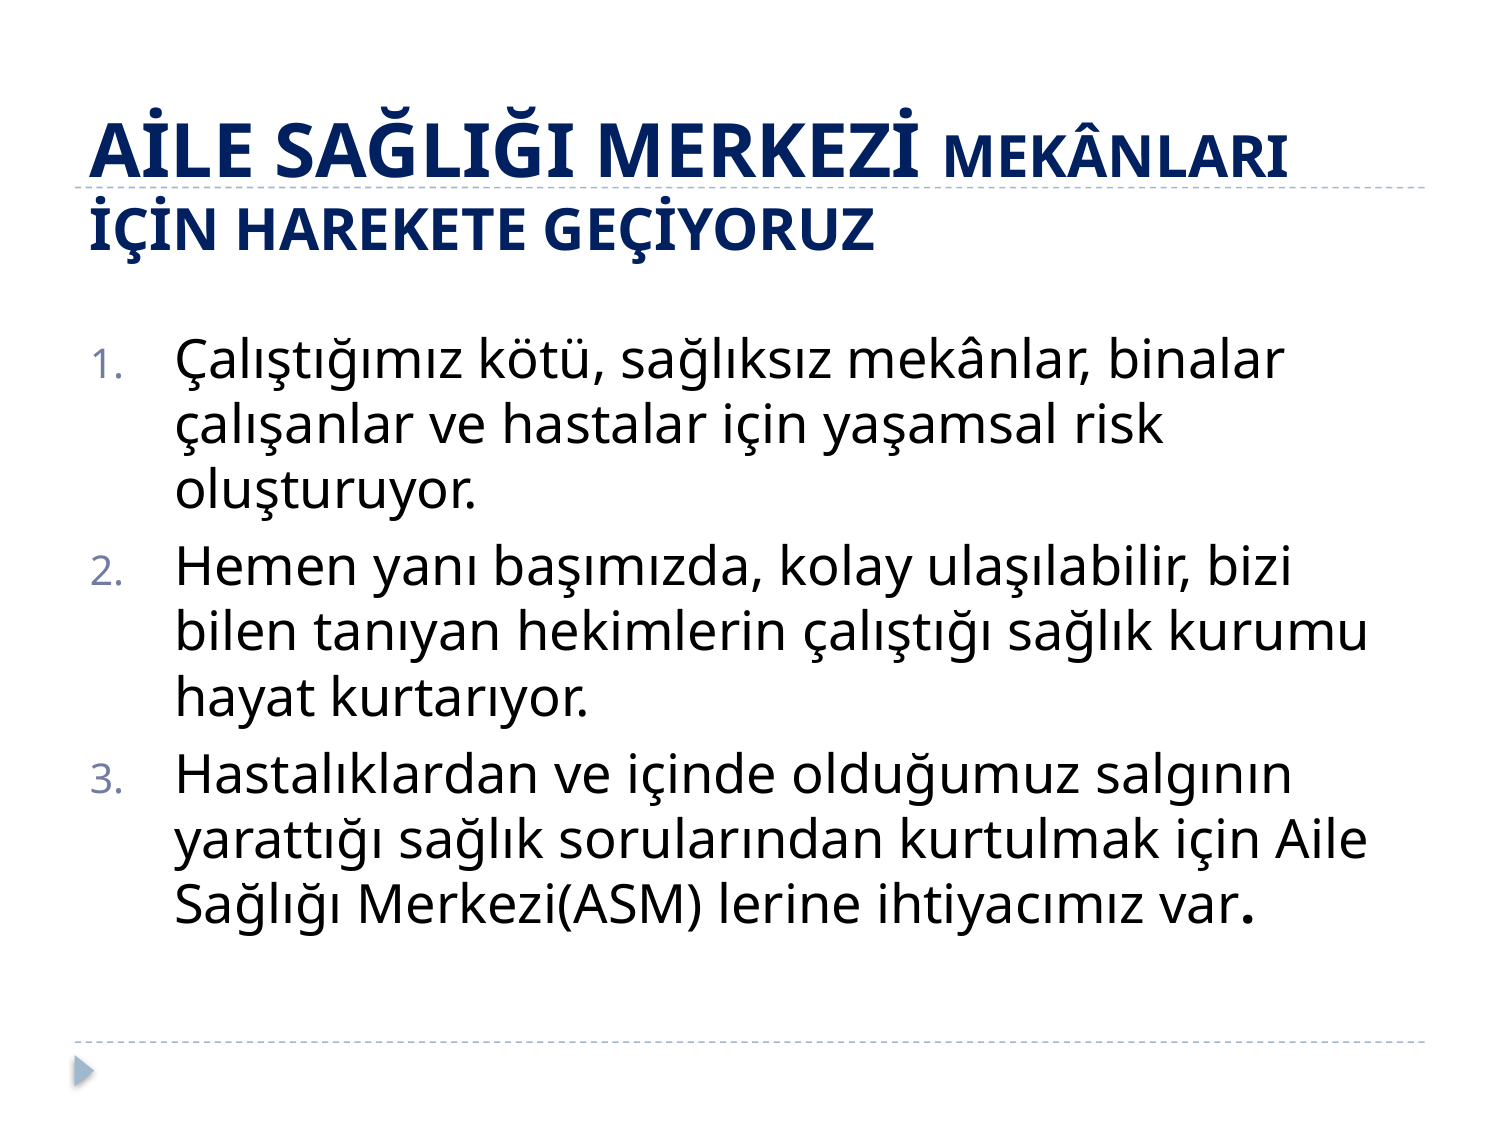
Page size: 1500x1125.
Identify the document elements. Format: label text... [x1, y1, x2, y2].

list Çalıştığımız kötü, sağlıksız mekânlar, binalar çalışanlar ve hastalar için yaşamsal risk oluşturuyor. Hemen yanı başımızda, kolay ulaşılabilir, bizi bilen tanıyan hekimlerin çalıştığı sağlık kurumu hayat kurtarıyor. Hastalıklardan ve içinde olduğumuz salgının yarattığı sağlık sorularından kurtulmak için Aile Sağlığı Merkezi(ASM) lerine ihtiyacımız var. [75, 316, 1425, 1010]
title AİLE SAĞLIĞI MERKEZİ MEKÂNLARI İÇİN HAREKETE GEÇİYORUZ [75, 24, 1425, 270]
